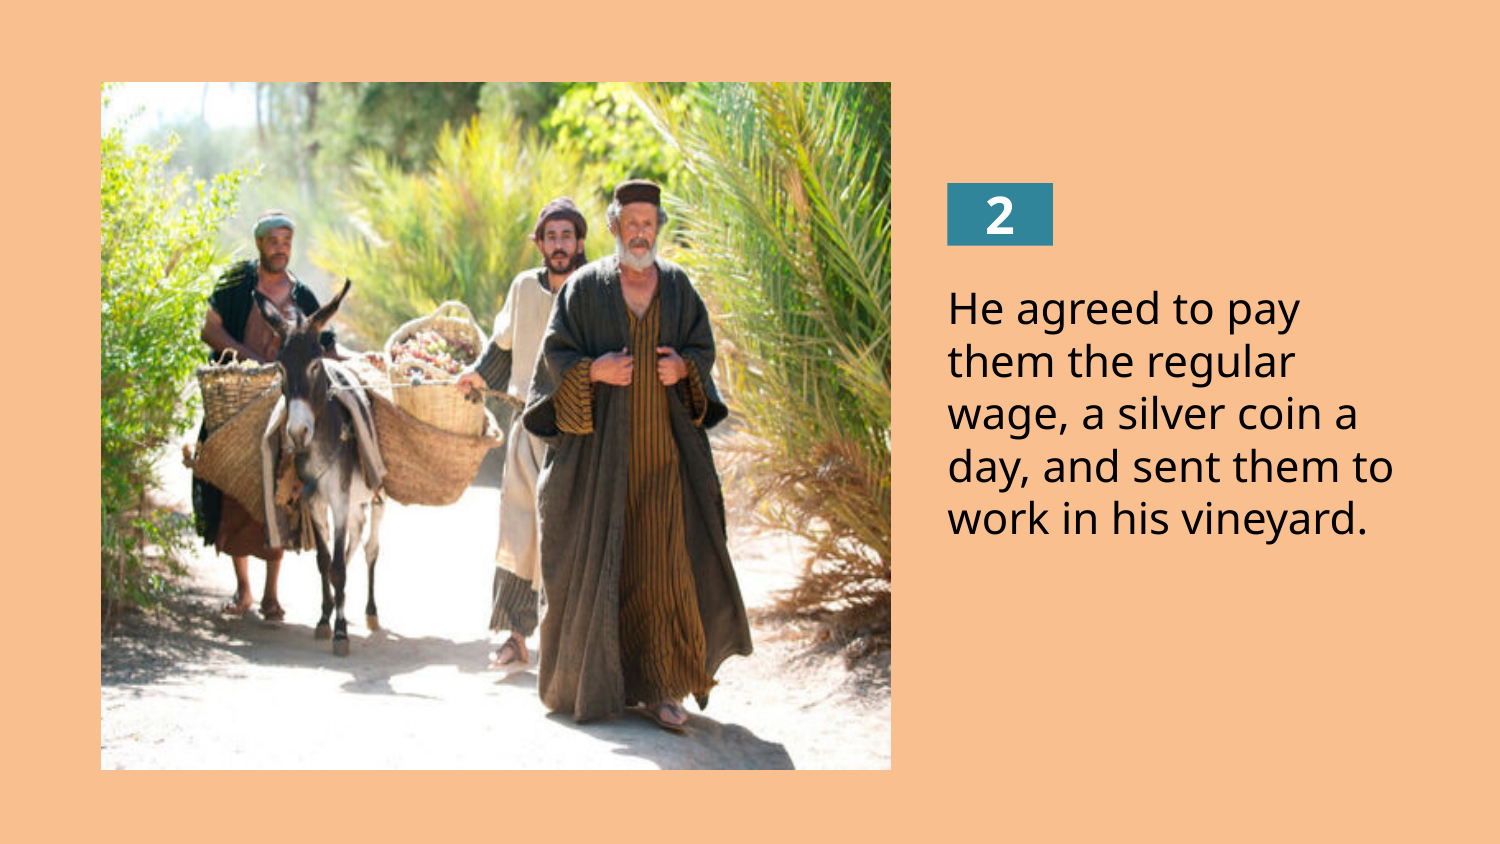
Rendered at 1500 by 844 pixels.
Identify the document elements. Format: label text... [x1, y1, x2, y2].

picture [100, 82, 892, 771]
text_box He agreed to pay them the regular wage, a silver coin a day, and sent them to work in his vineyard. [947, 281, 1403, 544]
text_box 2 [947, 183, 1053, 246]
